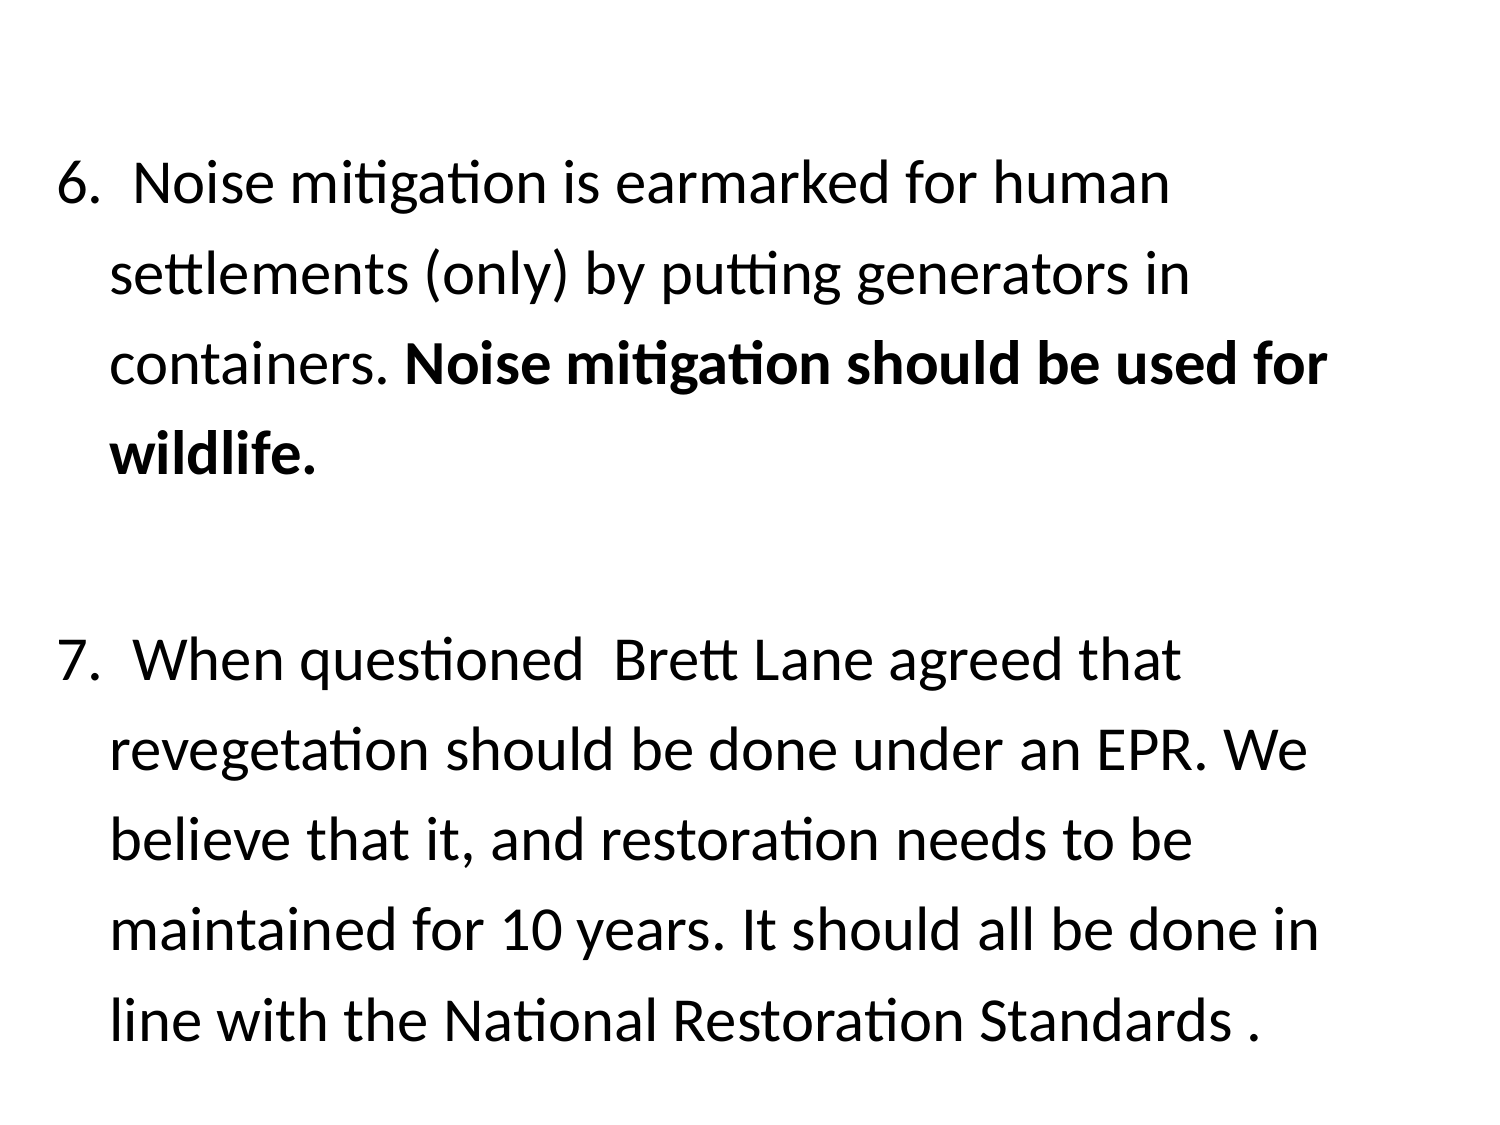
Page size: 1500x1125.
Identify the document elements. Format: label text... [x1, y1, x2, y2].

list 6. Noise mitigation is earmarked for human settlements (only) by putting generators in containers. Noise mitigation should be used for wildlife. 7. When questioned Brett Lane agreed that revegetation should be done under an EPR. We believe that it, and restoration needs to be maintained for 10 years. It should all be done in line with the National Restoration Standards . [41, 30, 1425, 1071]
